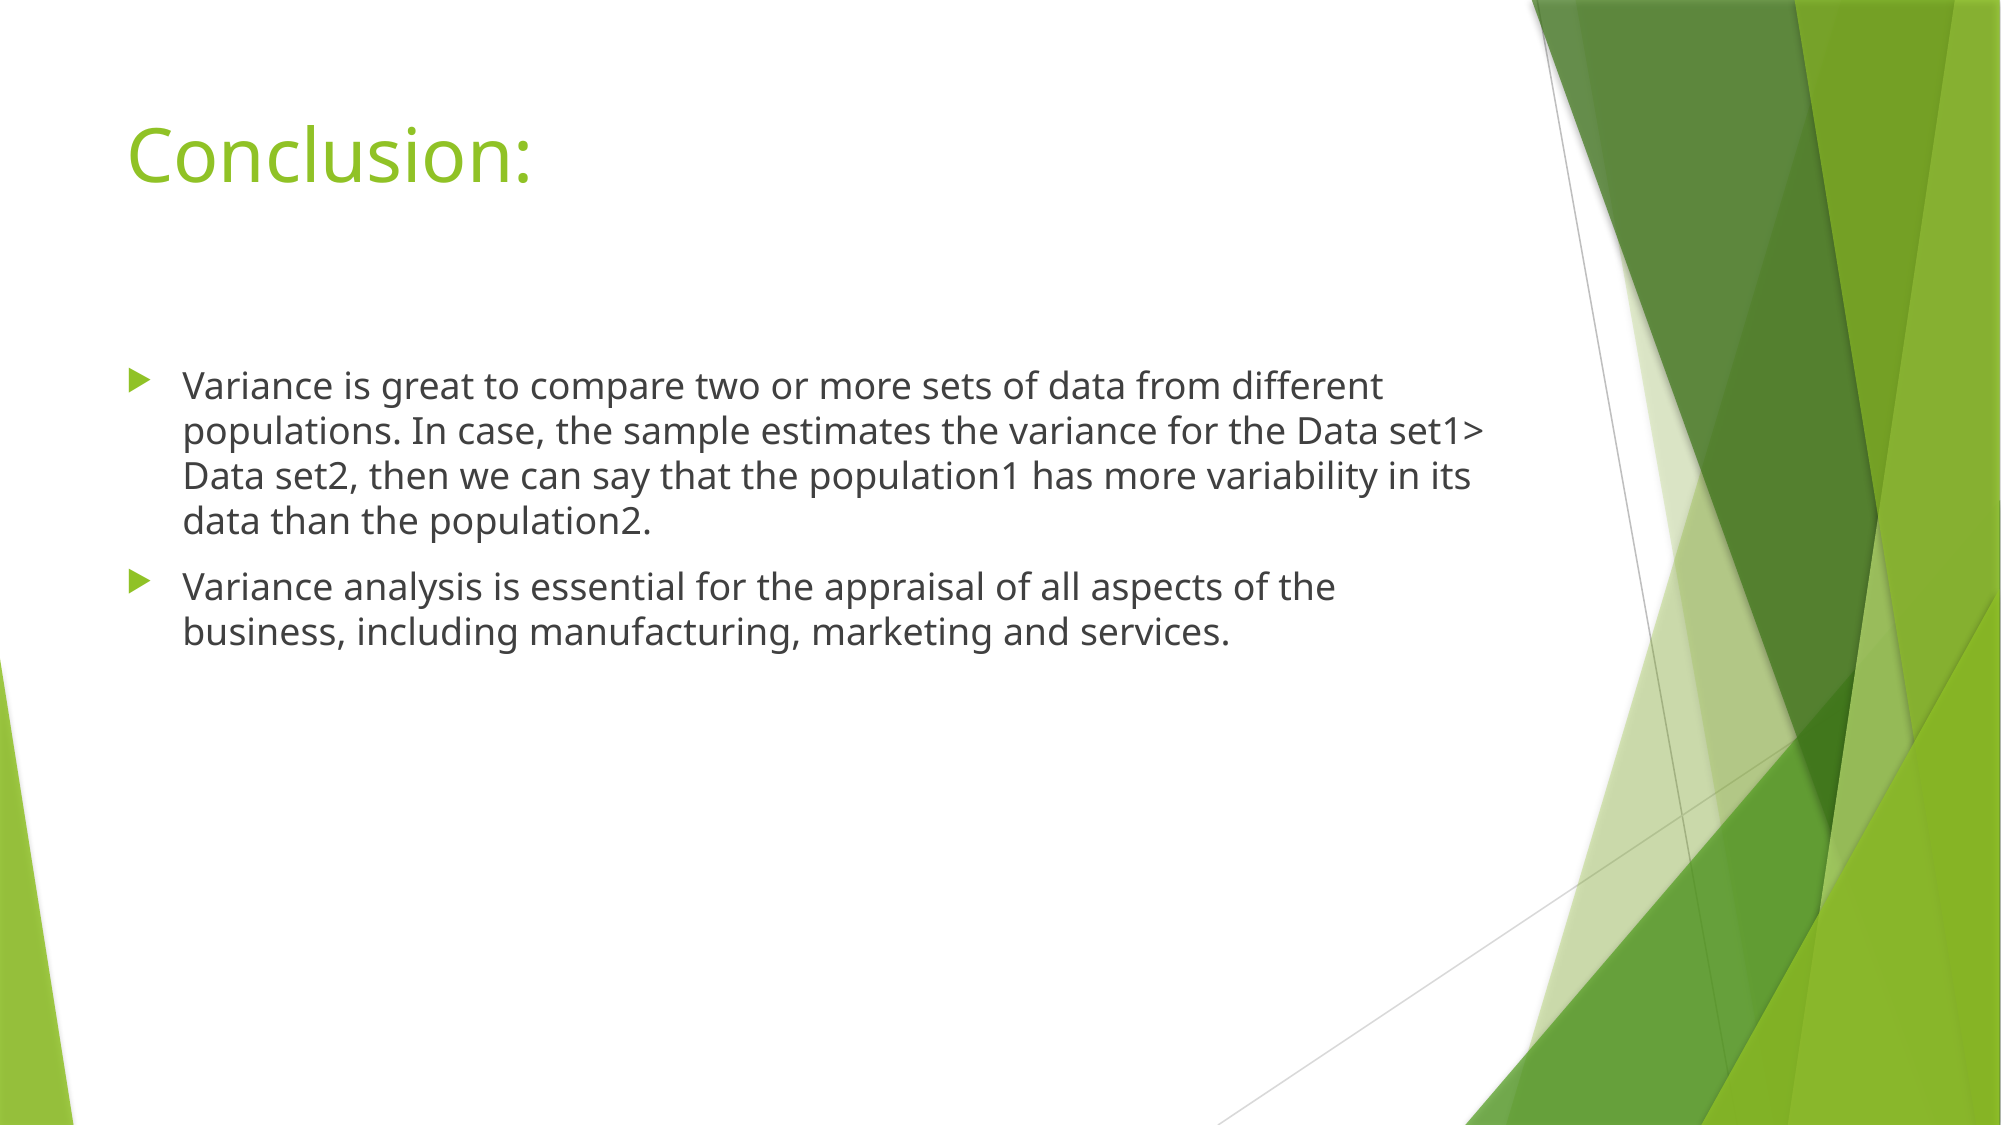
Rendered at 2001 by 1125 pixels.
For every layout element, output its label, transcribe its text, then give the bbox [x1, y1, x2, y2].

list Variance is great to compare two or more sets of data from different populations. In case, the sample estimates the variance for the Data set1> Data set2, then we can say that the population1 has more variability in its data than the population2. Variance analysis is essential for the appraisal of all aspects of the business, including manufacturing, marketing and services. [111, 354, 1522, 992]
title Conclusion: [111, 99, 1522, 317]
